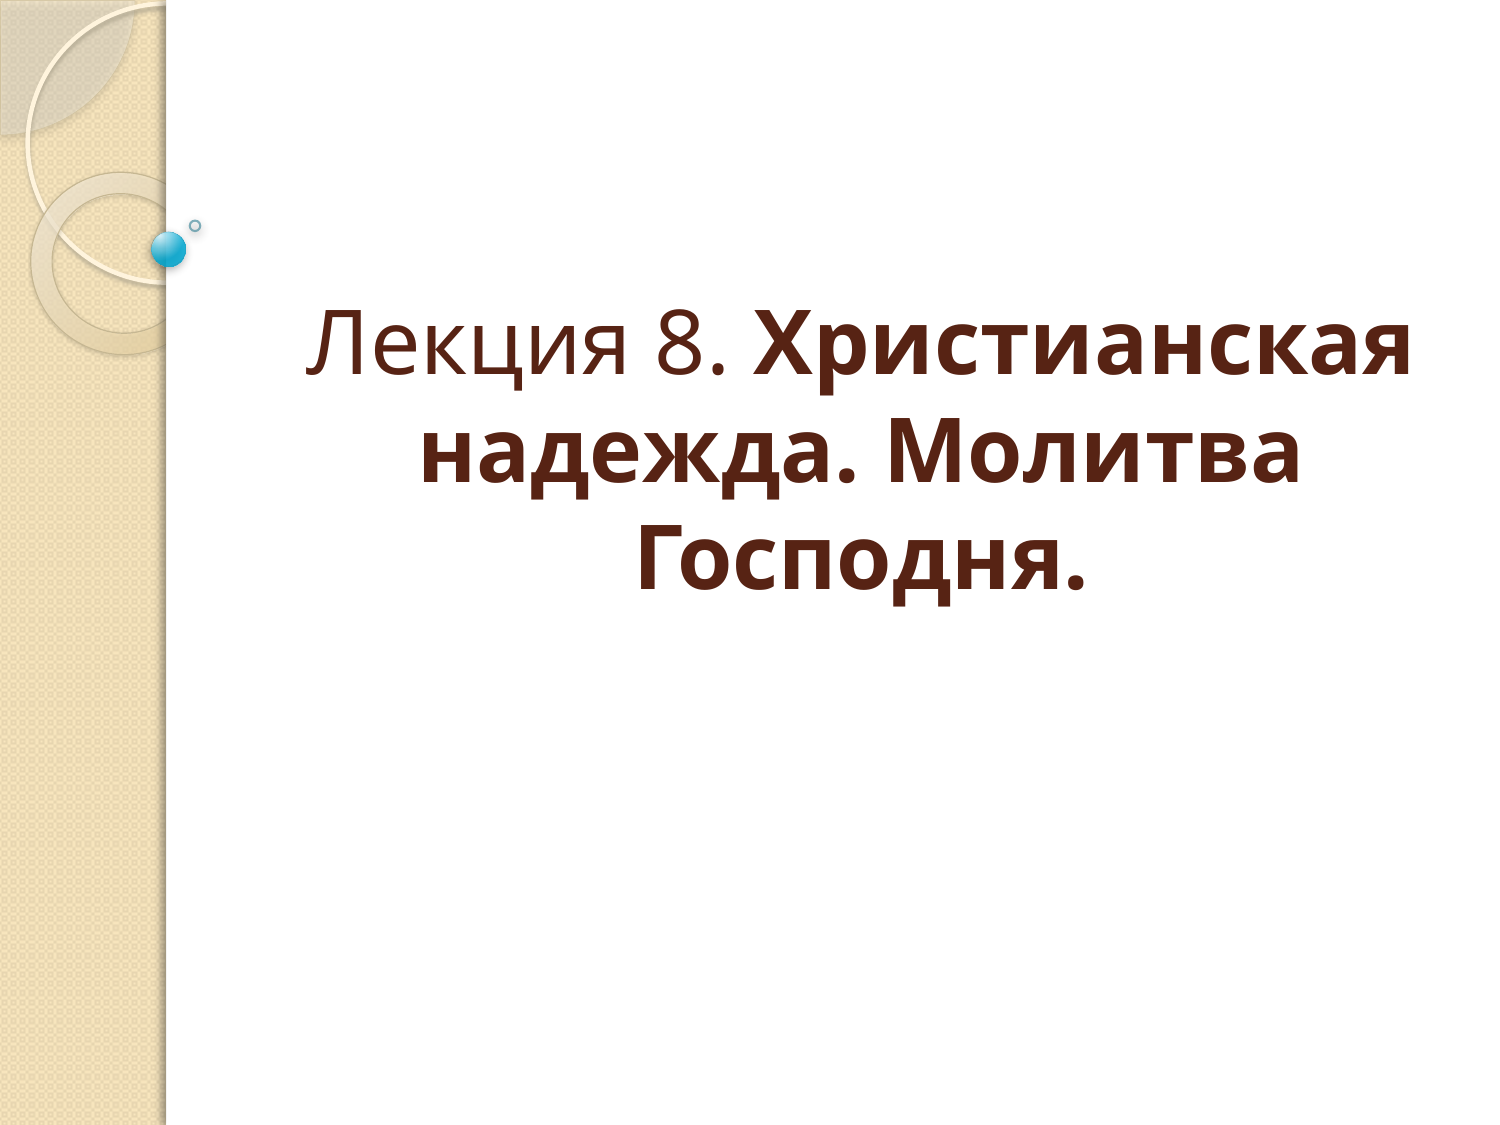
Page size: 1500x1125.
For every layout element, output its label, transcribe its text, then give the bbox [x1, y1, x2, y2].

title Лекция 8. Христианская надежда. Молитва Господня. [253, 373, 1469, 615]
